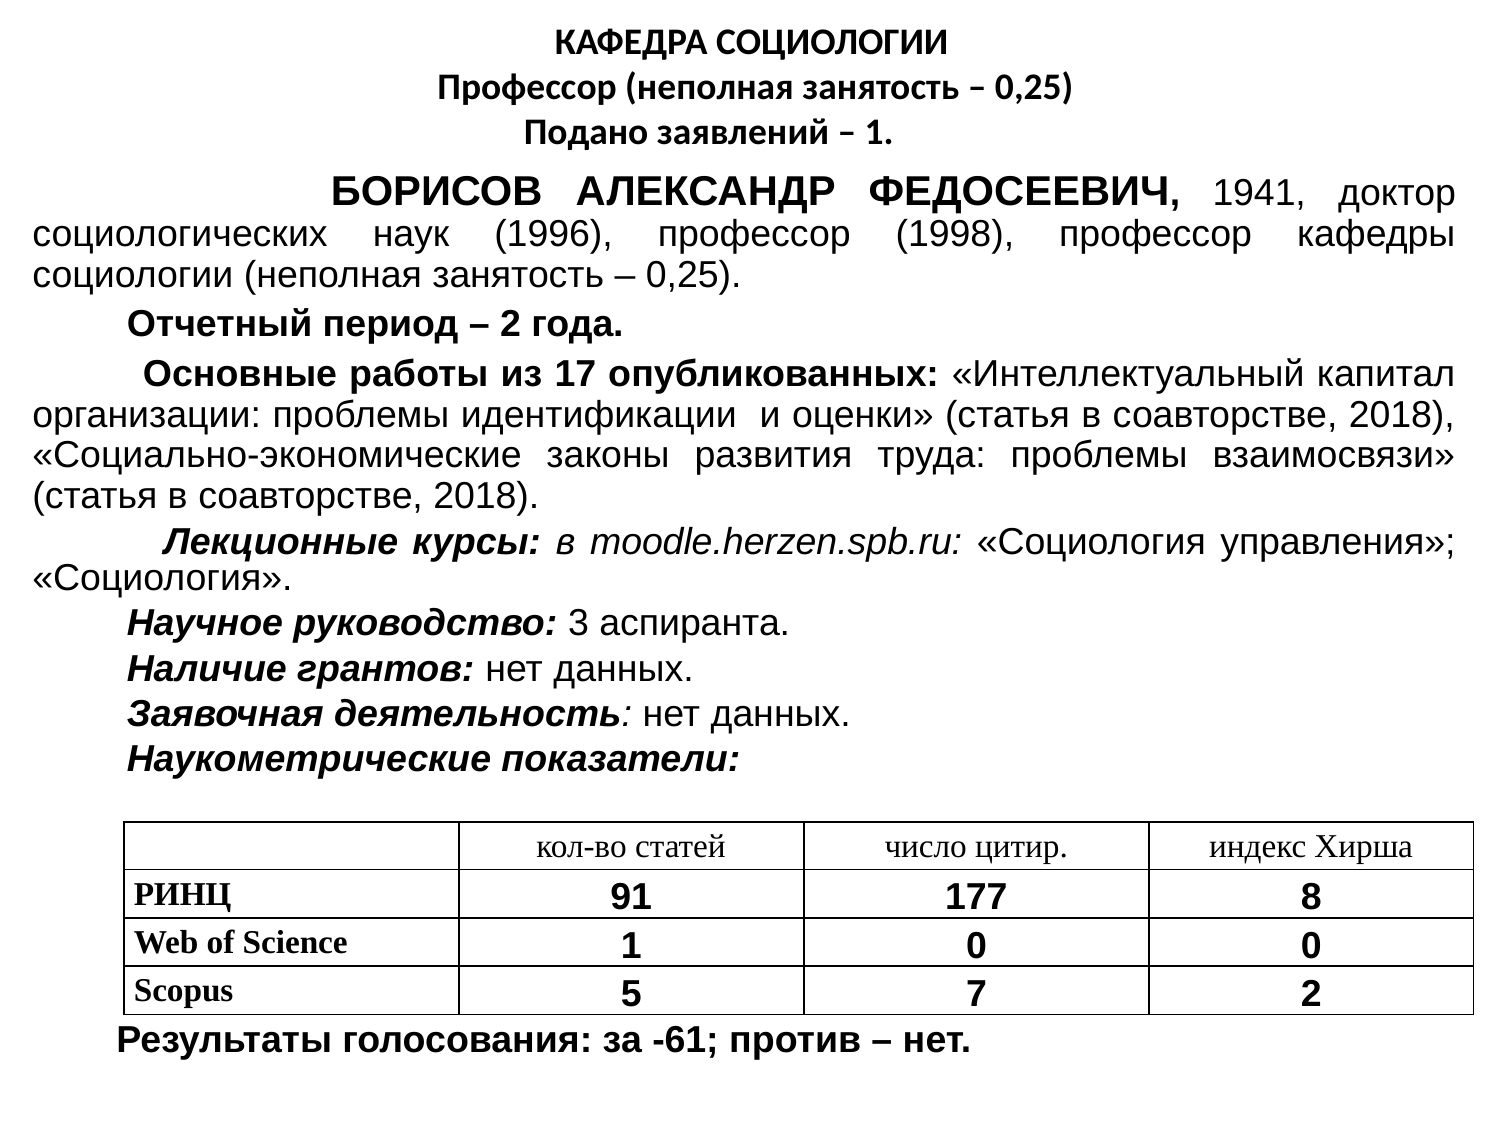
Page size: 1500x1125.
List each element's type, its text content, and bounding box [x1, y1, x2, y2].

table_cell 91 [460, 870, 803, 917]
table_cell 1 [460, 919, 803, 965]
table_cell 8 [1150, 870, 1473, 917]
table_header кол-во статей [460, 823, 803, 869]
table_cell 7 [805, 967, 1148, 1014]
text_box КАФЕДРА СОЦИОЛОГИИ Профессор (неполная занятость – 0,25) Подано заявлений – 1. [17, 7, 1495, 162]
table_header число цитир. [805, 823, 1148, 869]
table_cell 0 [1150, 919, 1473, 965]
table_cell Web of Science [125, 919, 458, 965]
table_cell 0 [805, 919, 1148, 965]
table_cell Scopus [125, 967, 458, 1014]
table_header индекс Хирша [1150, 823, 1473, 869]
table_cell РИНЦ [125, 870, 458, 917]
text_box БОРИСОВ АЛЕКСАНДР ФЕДОСЕЕВИЧ, 1941, доктор социологических наук (1996), профессор (1998), профессор кафедры социологии (неполная занятость – 0,25). Отчетный период – 2 года. Основные работы из 17 опубликованных: «Интеллектуальный капитал организации: проблемы идентификации и оценки» (статья в соавторстве, 2018), «Социально-экономические законы развития труда: проблемы взаимосвязи» (статья в соавторстве, 2018). Лекционные курсы: в moodle.herzen.spb.ru: «Социология управления»; «Социология». Научное руководство: 3 аспиранта. Наличие грантов: нет данных. Заявочная деятельность: нет данных. Наукометрические показатели: Результаты голосования: за -61; против – нет. [17, 161, 1471, 1125]
table_cell 2 [1150, 967, 1473, 1014]
table_cell 5 [460, 967, 803, 1014]
table_cell 177 [805, 870, 1148, 917]
table_header [125, 823, 458, 869]
